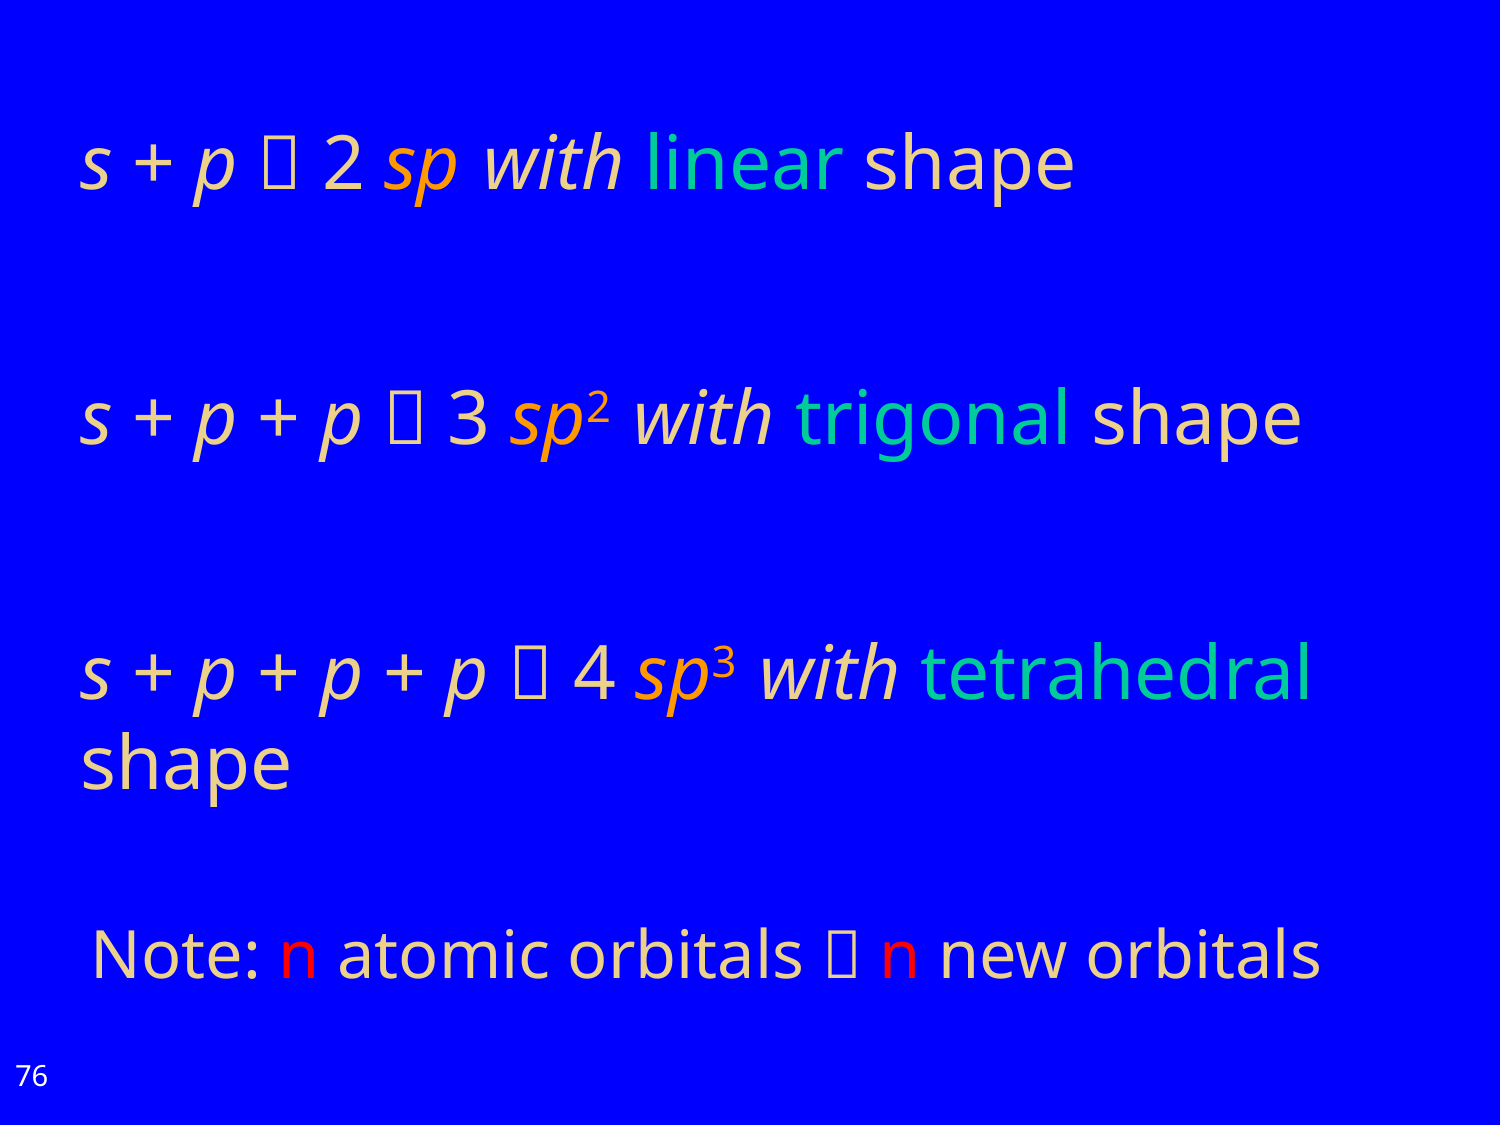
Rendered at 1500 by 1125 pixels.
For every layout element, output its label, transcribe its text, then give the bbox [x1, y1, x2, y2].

text_box Note: n atomic orbitals  n new orbitals [75, 940, 1390, 1000]
slide_number 76 [0, 1050, 117, 1125]
text_box s + p  2 sp with linear shape s + p + p  3 sp2 with trigonal shape s + p + p + p  4 sp3 with tetrahedral shape [65, 107, 1463, 940]
